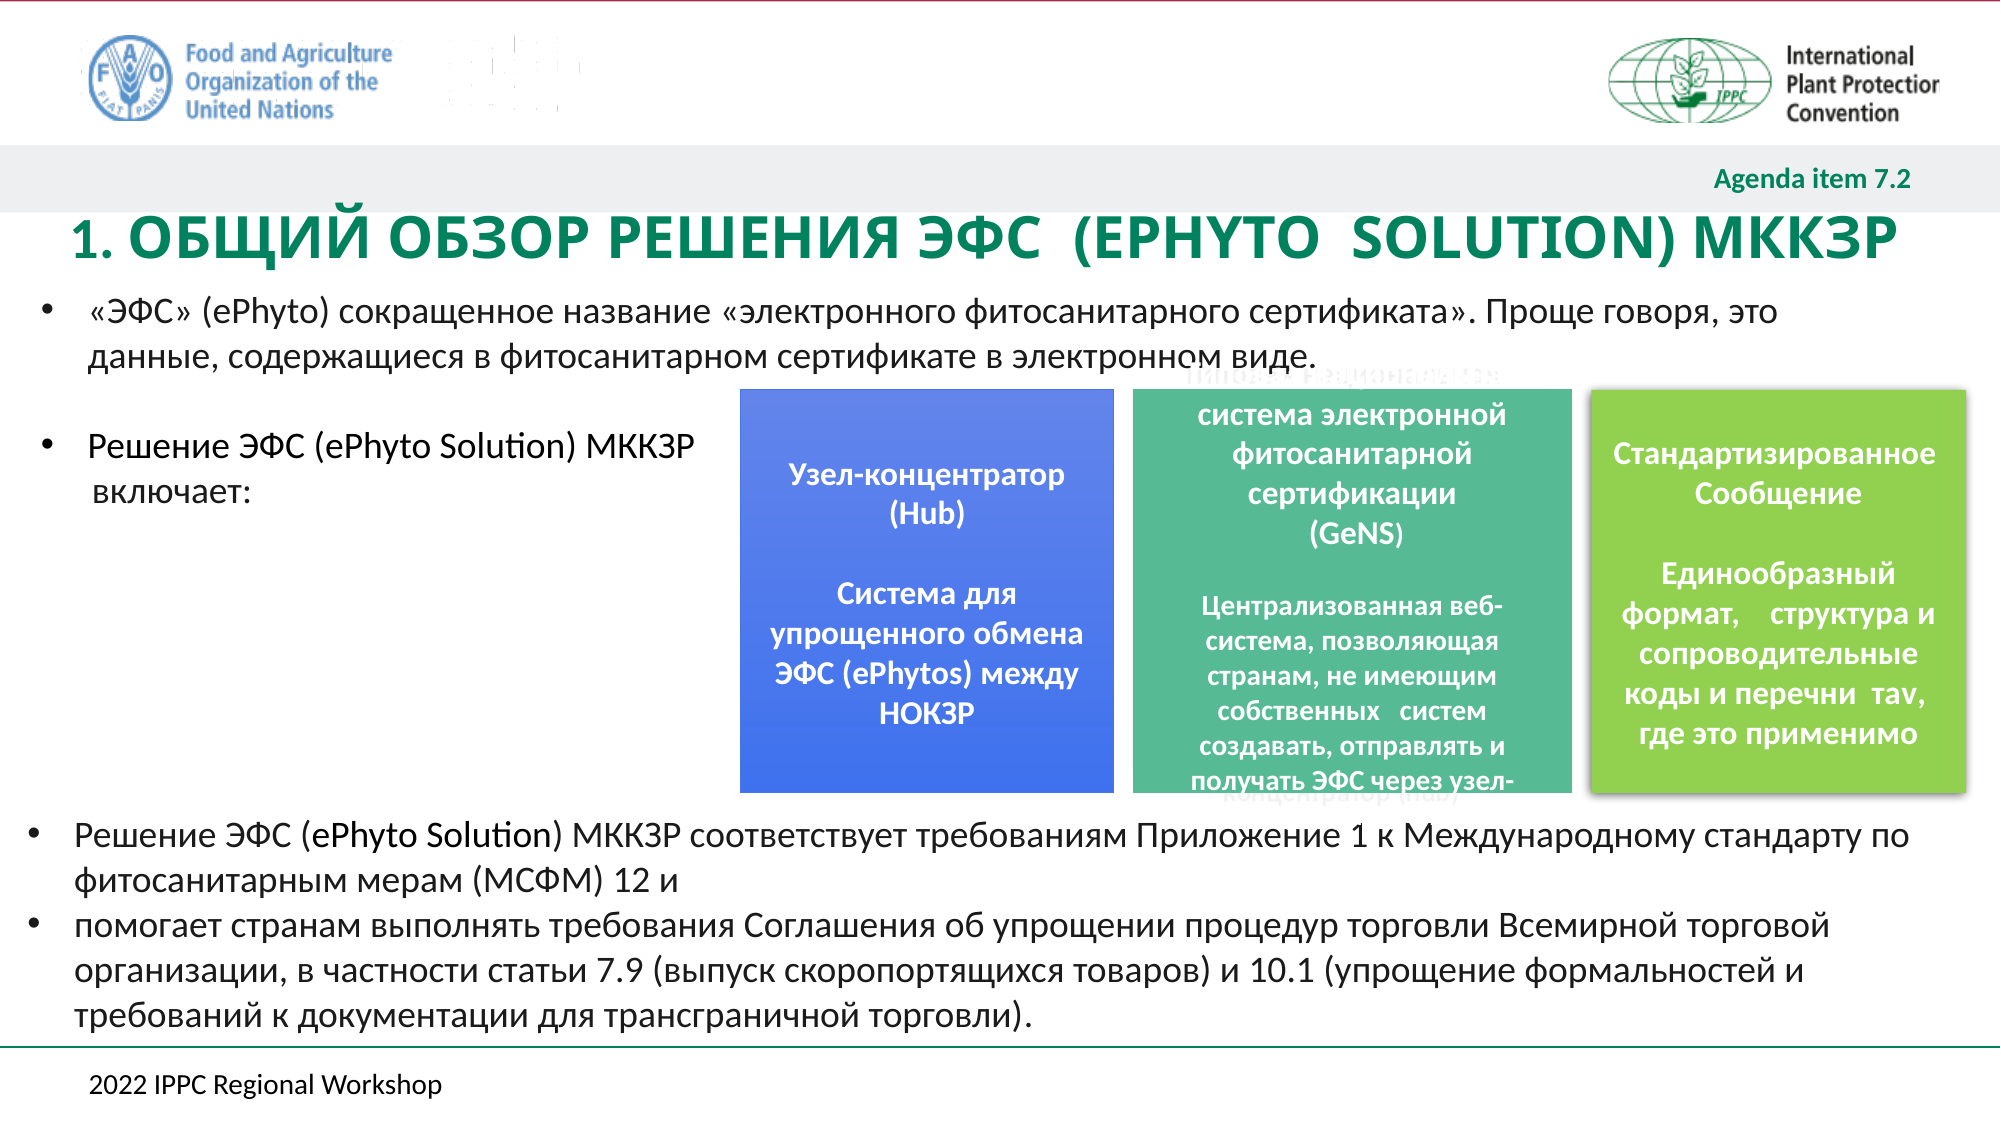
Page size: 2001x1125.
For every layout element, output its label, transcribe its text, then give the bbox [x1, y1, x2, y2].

text_box «ЭФС» (ePhyto) сокращенное название «электронного фитосанитарного сертификата». Проще говоря, это данные, содержащиеся в фитосанитарном сертификате в электронном виде. Решение ЭФС (ePhyto Solution) МККЗР включает: [25, 289, 1914, 519]
text_box Стандартизированное Сообщение Единообразный формат, структура и сопроводительные коды и перечни таv, где это применимо [1591, 389, 1967, 793]
text_box Типовая национальная система электронной фитосанитарной сертификации (GeNS) Централизованная веб-система, позволяющая странам, не имеющим собственных систем создавать, отправлять и получать ЭФС через узел-концентратор (hub) [1133, 389, 1572, 793]
text_box Узел-концентратор (Hub) Система для упрощенного обмена ЭФС (ePhytos) между НОКЗР [740, 389, 1114, 793]
text_box Решение ЭФС (ePhyto Solution) МККЗР соответствует требованиям Приложение 1 к Международному стандарту по фитосанитарным мерам (МСФМ) 12 и помогает странам выполнять требования Соглашения об упрощении процедур торговли Всемирной торговой организации, в частности статьи 7.9 (выпуск скоропортящихся товаров) и 10.1 (упрощение формальностей и требований к документации для трансграничной торговли). [12, 802, 1988, 1043]
text_box 1. ОБЩИЙ ОБЗОР РЕШЕНИЯ ЭФС (EPHYTO SOLUTION) МККЗР [0, 208, 1965, 289]
